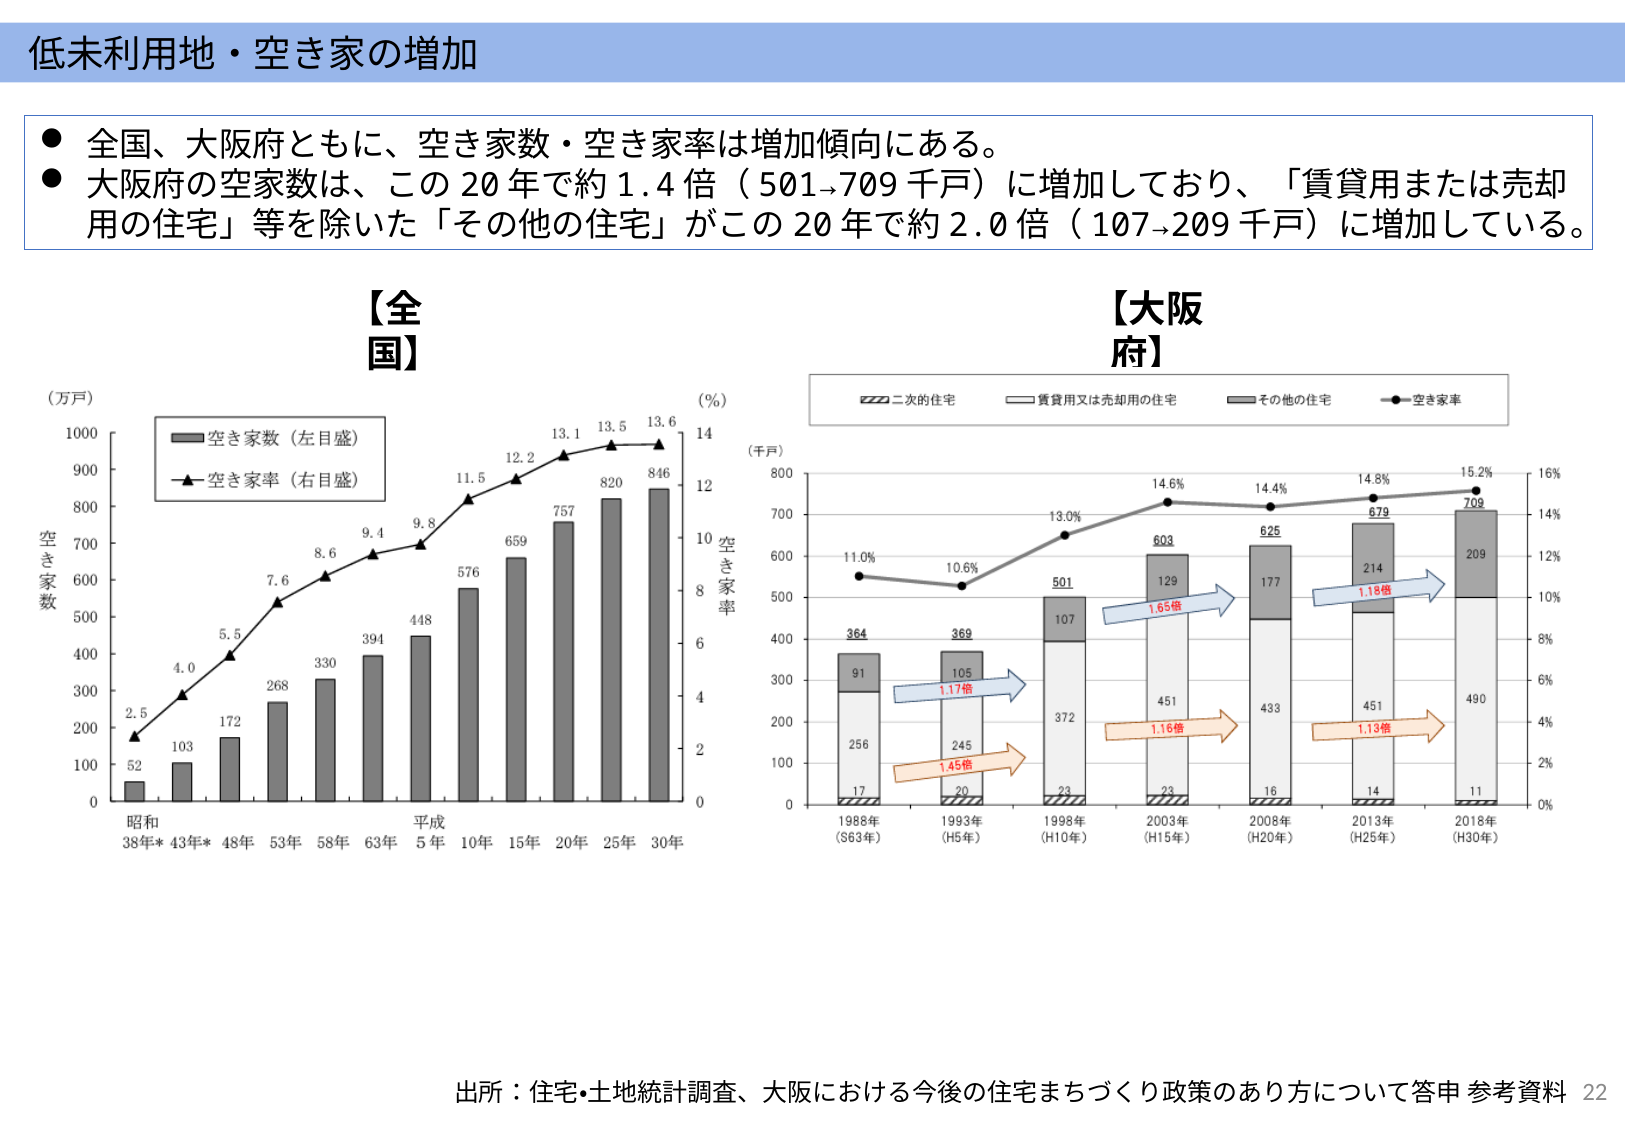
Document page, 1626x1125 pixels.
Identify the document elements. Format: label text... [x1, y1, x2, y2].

text_box 21 [1541, 1060, 1623, 1121]
picture [24, 367, 1625, 865]
text_box 低未利用地・空き家の増加 [0, 22, 1625, 83]
text_box 【大阪府】 [1047, 277, 1248, 367]
text_box 出所：住宅・土地統計調査、⼤阪における今後の住宅まちづくり政策のあり方について答申 参考資料 [345, 1068, 1541, 1114]
text_box 全国、大阪府ともに、空き家数・空き家率は増加傾向にある。 大阪府の空家数は、この20年で約1.4倍（501→709千戸）に増加しており、「賃貸用または売却用の住宅」等を除いた「その他の住宅」がこの20年で約2.0倍（107→209千戸）に増加している。 [24, 115, 1593, 250]
text_box 【全 国】 [303, 277, 505, 379]
